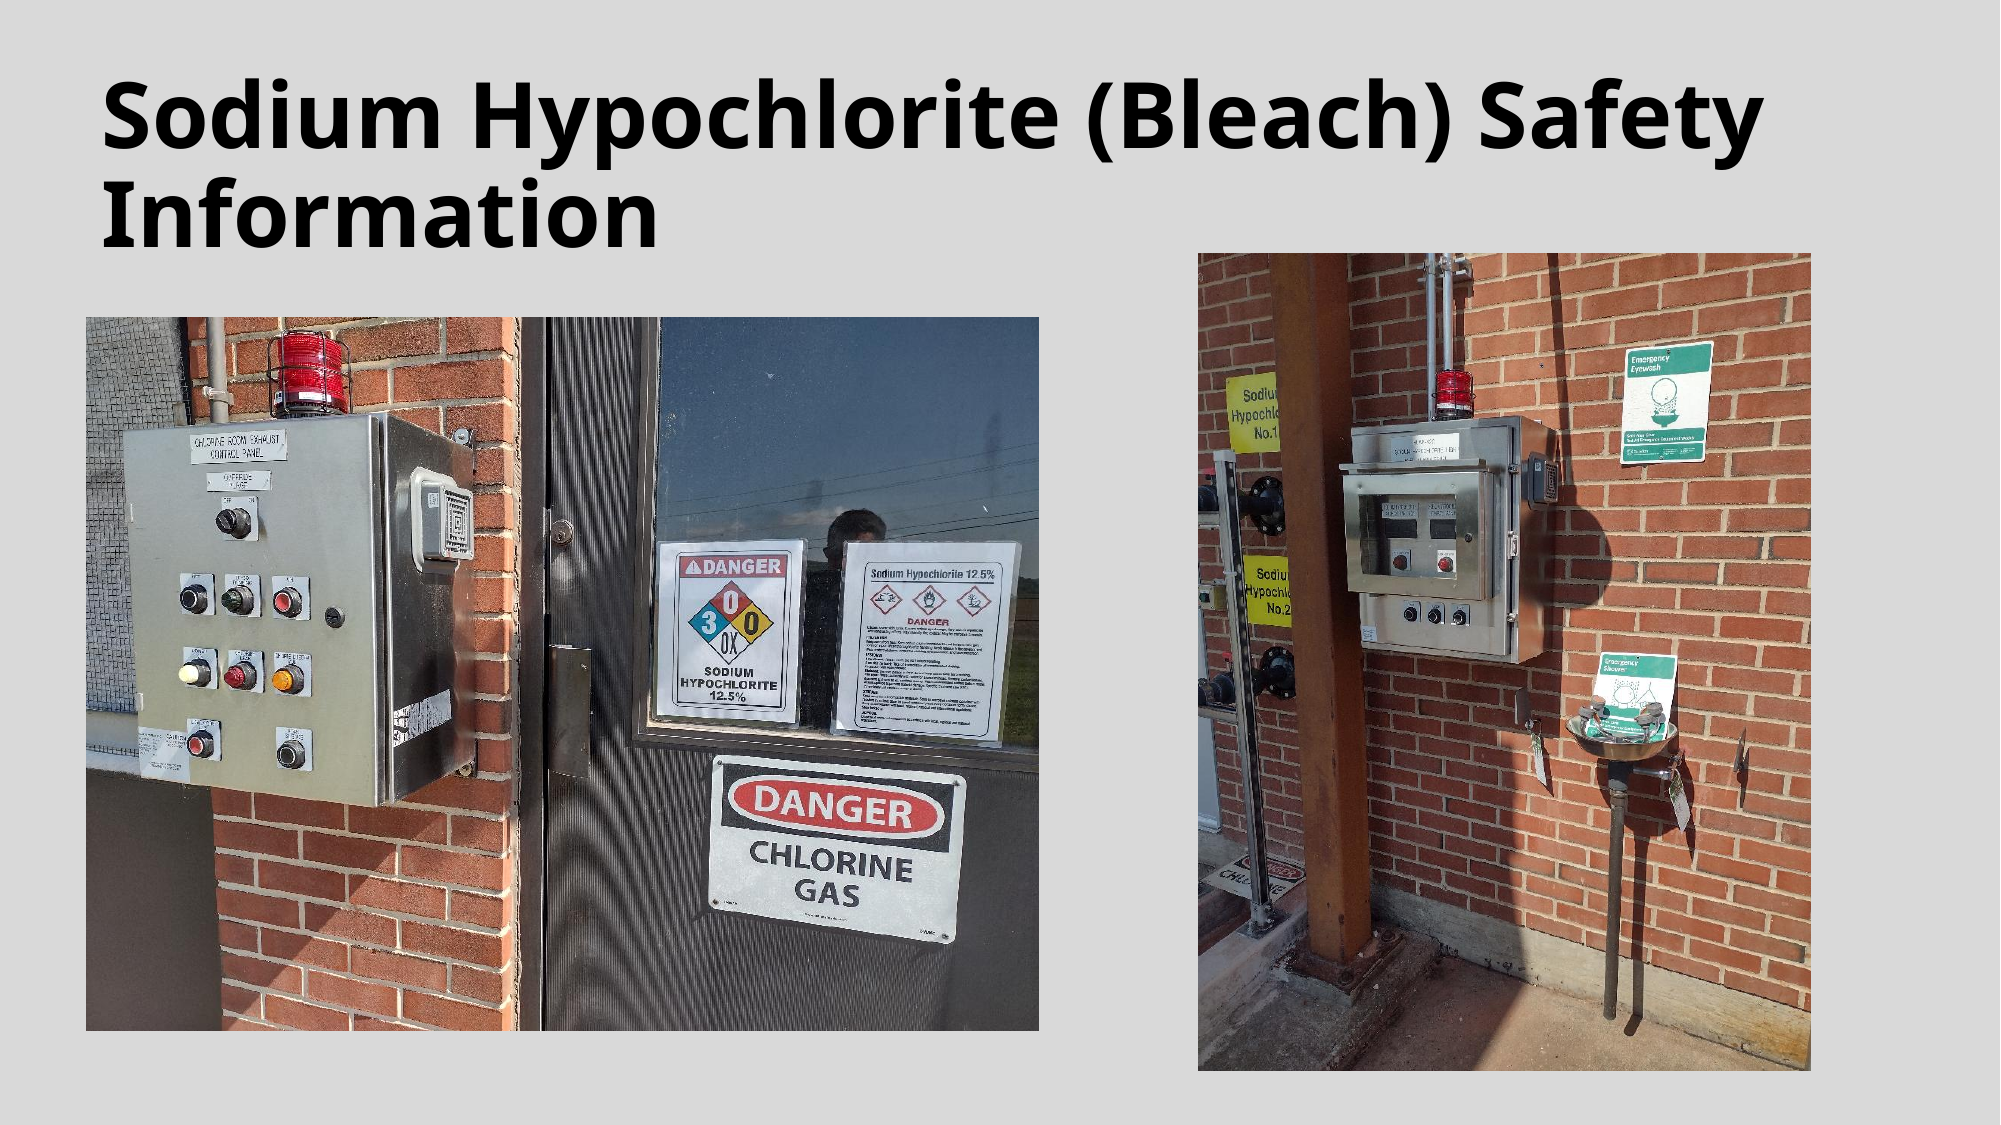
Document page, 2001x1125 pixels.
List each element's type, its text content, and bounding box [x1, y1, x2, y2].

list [86, 317, 1039, 1031]
picture [1198, 253, 1811, 1071]
title Sodium Hypochlorite (Bleach) Safety Information [86, 59, 1887, 278]
